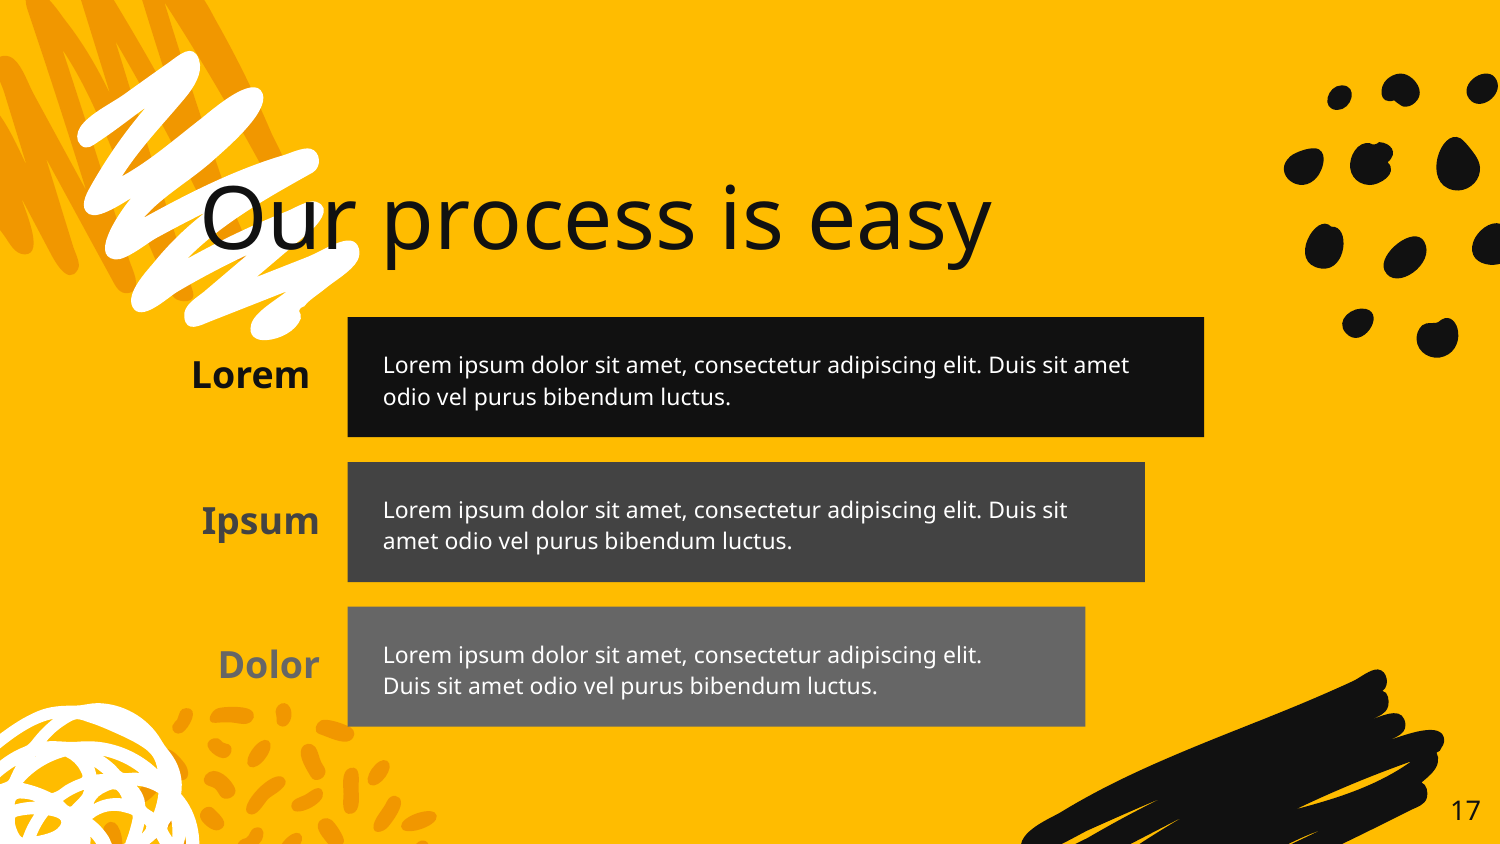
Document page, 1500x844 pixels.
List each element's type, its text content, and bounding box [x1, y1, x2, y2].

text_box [162, 461, 1146, 583]
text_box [162, 606, 1086, 727]
title Our process is easy [199, 164, 1301, 267]
slide_number 17 [1391, 779, 1482, 844]
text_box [162, 316, 1205, 438]
